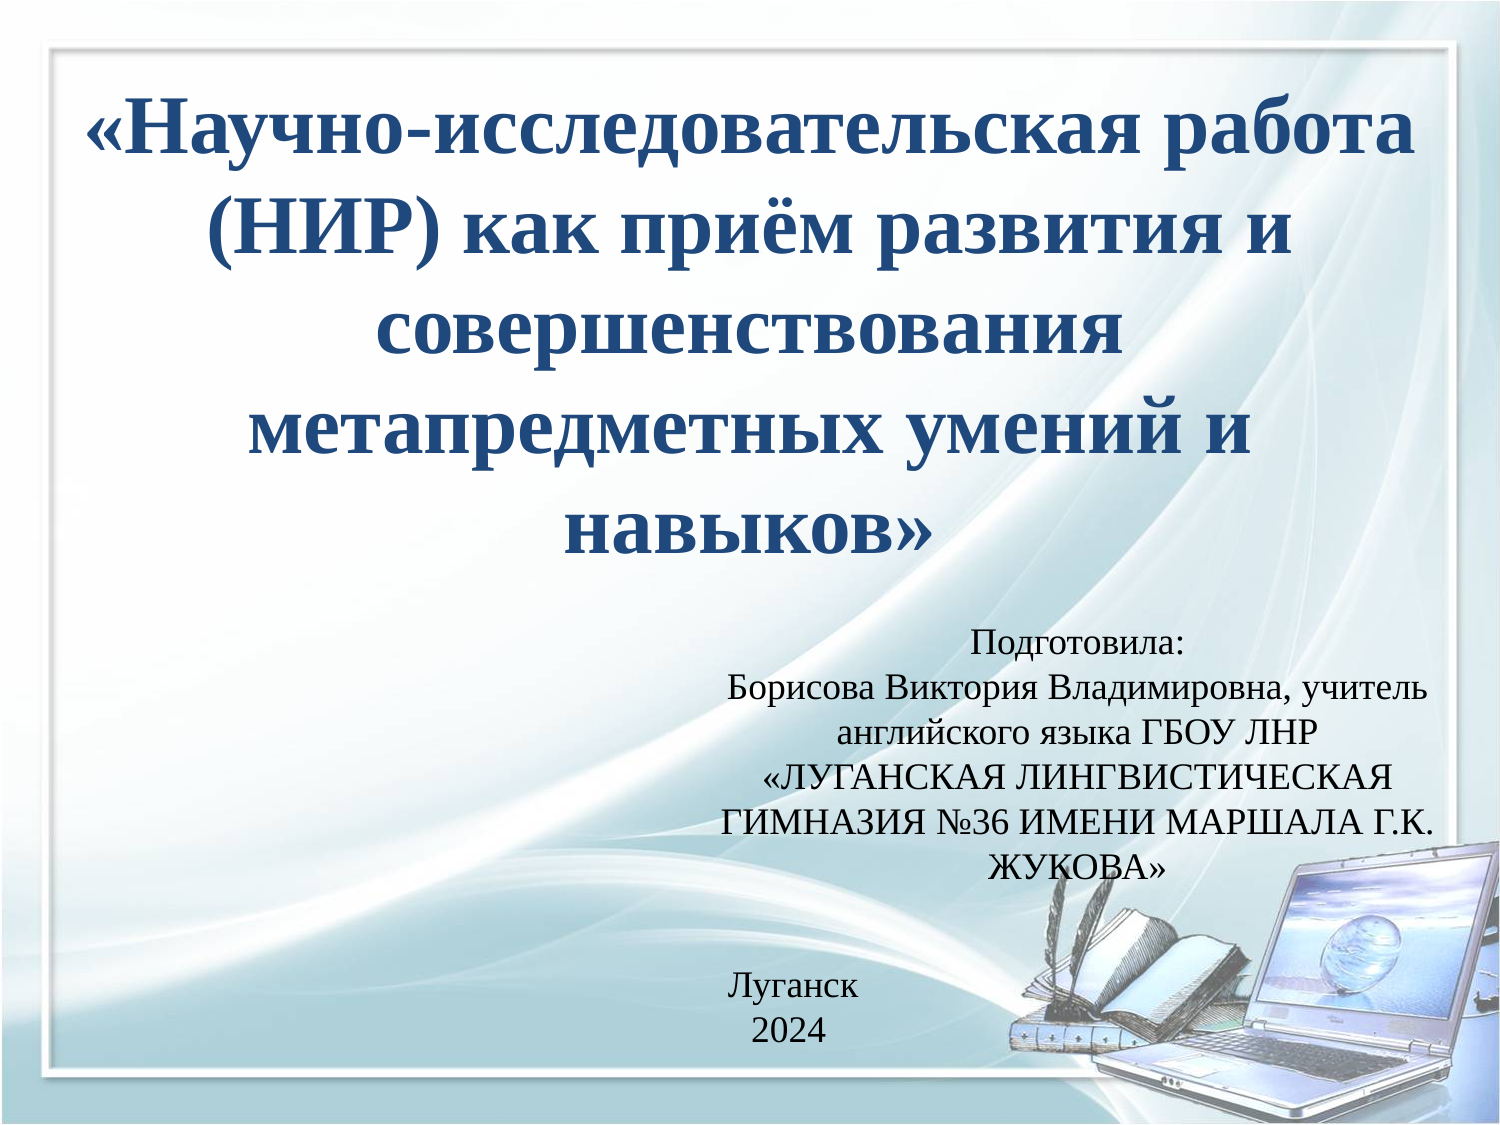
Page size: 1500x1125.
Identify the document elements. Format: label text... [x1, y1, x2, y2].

text_box Подготовила: Борисова Виктория Владимировна, учитель английского языка ГБОУ ЛНР «ЛУГАНСКАЯ ЛИНГВИСТИЧЕСКАЯ ГИМНАЗИЯ №36 ИМЕНИ МАРШАЛА Г.К. ЖУКОВА» [702, 609, 1453, 895]
subtitle [620, 586, 1447, 874]
text_box Луганск 2024 [703, 952, 874, 1057]
picture [0, 0, 1500, 1125]
title «Научно-исследовательская работа (НИР) как приём развития и совершенствования метапредметных умений и навыков» [53, 54, 1447, 587]
